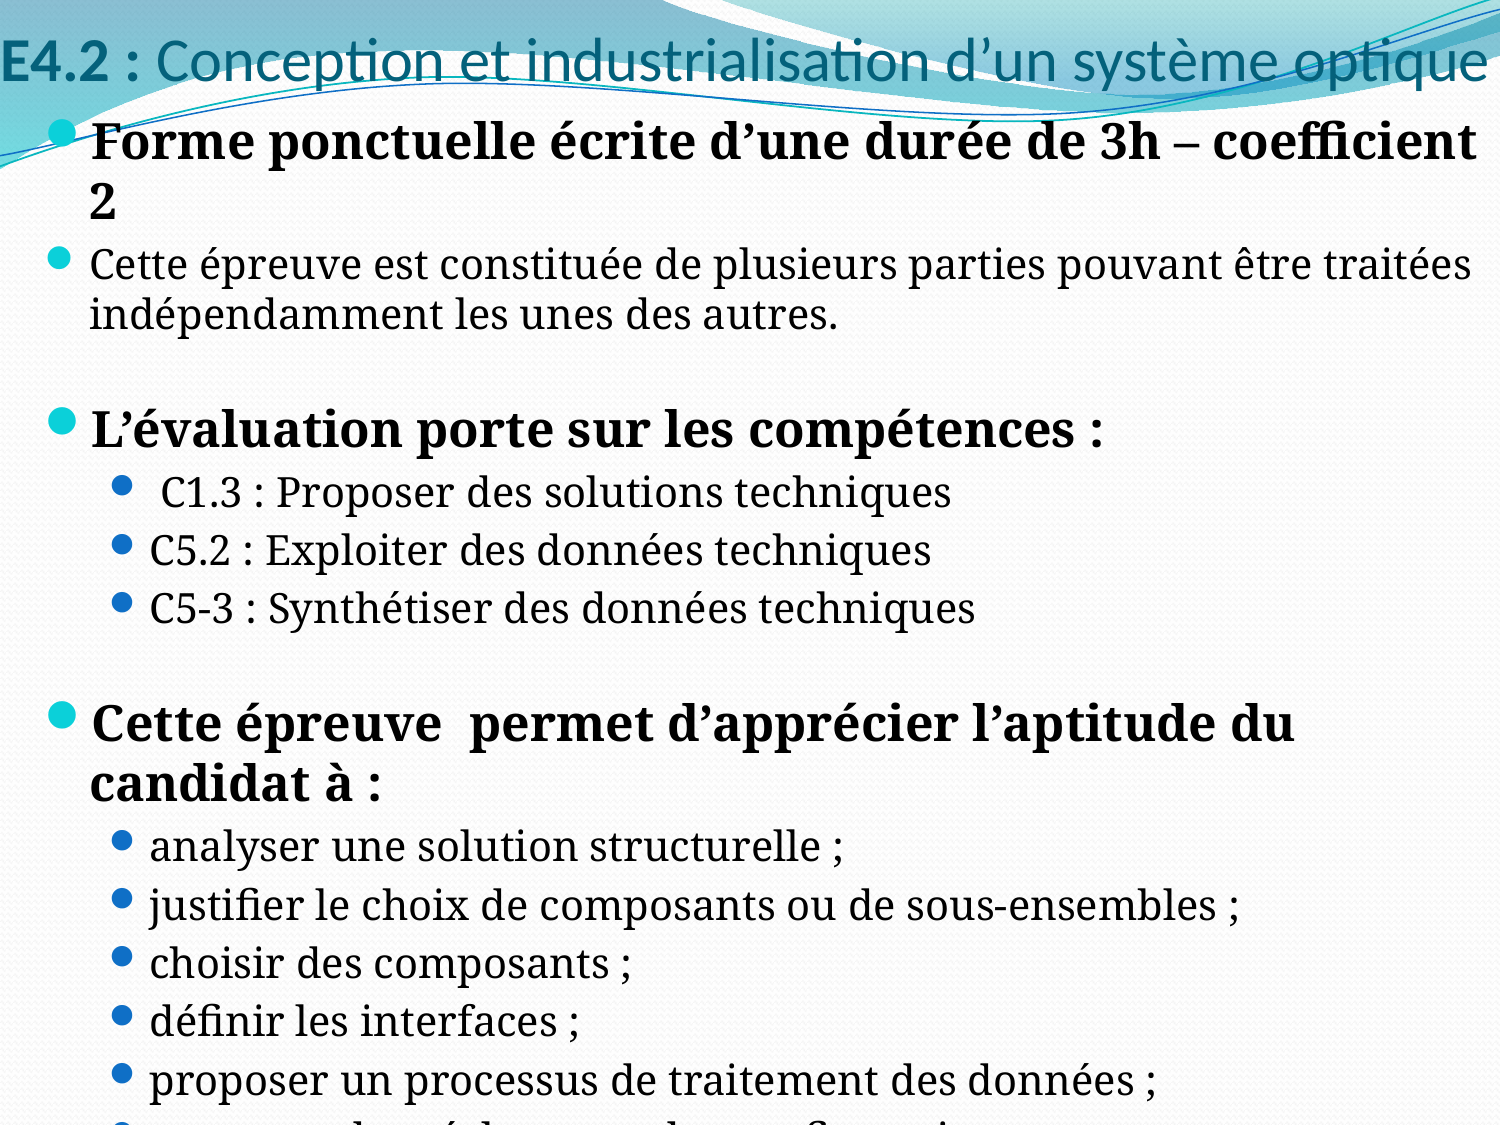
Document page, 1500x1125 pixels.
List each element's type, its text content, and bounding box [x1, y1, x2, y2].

title E4.2 : Conception et industrialisation d’un système optique [0, 0, 1500, 95]
list Forme ponctuelle écrite d’une durée de 3h – coefficient 2 Cette épreuve est constituée de plusieurs parties pouvant être traitées indépendamment les unes des autres. L’évaluation porte sur les compétences : C1.3 : Proposer des solutions techniques C5.2 : Exploiter des données techniques C5-3 : Synthétiser des données techniques Cette épreuve permet d’apprécier l’aptitude du candidat à : analyser une solution structurelle ; justifier le choix de composants ou de sous-ensembles ; choisir des composants ; définir les interfaces ; proposer un processus de traitement des données ; proposer des réglages ou des configurations ; analyser un résultat de mesure ou de contrôle, valider une solution technologique. [29, 101, 1500, 1125]
